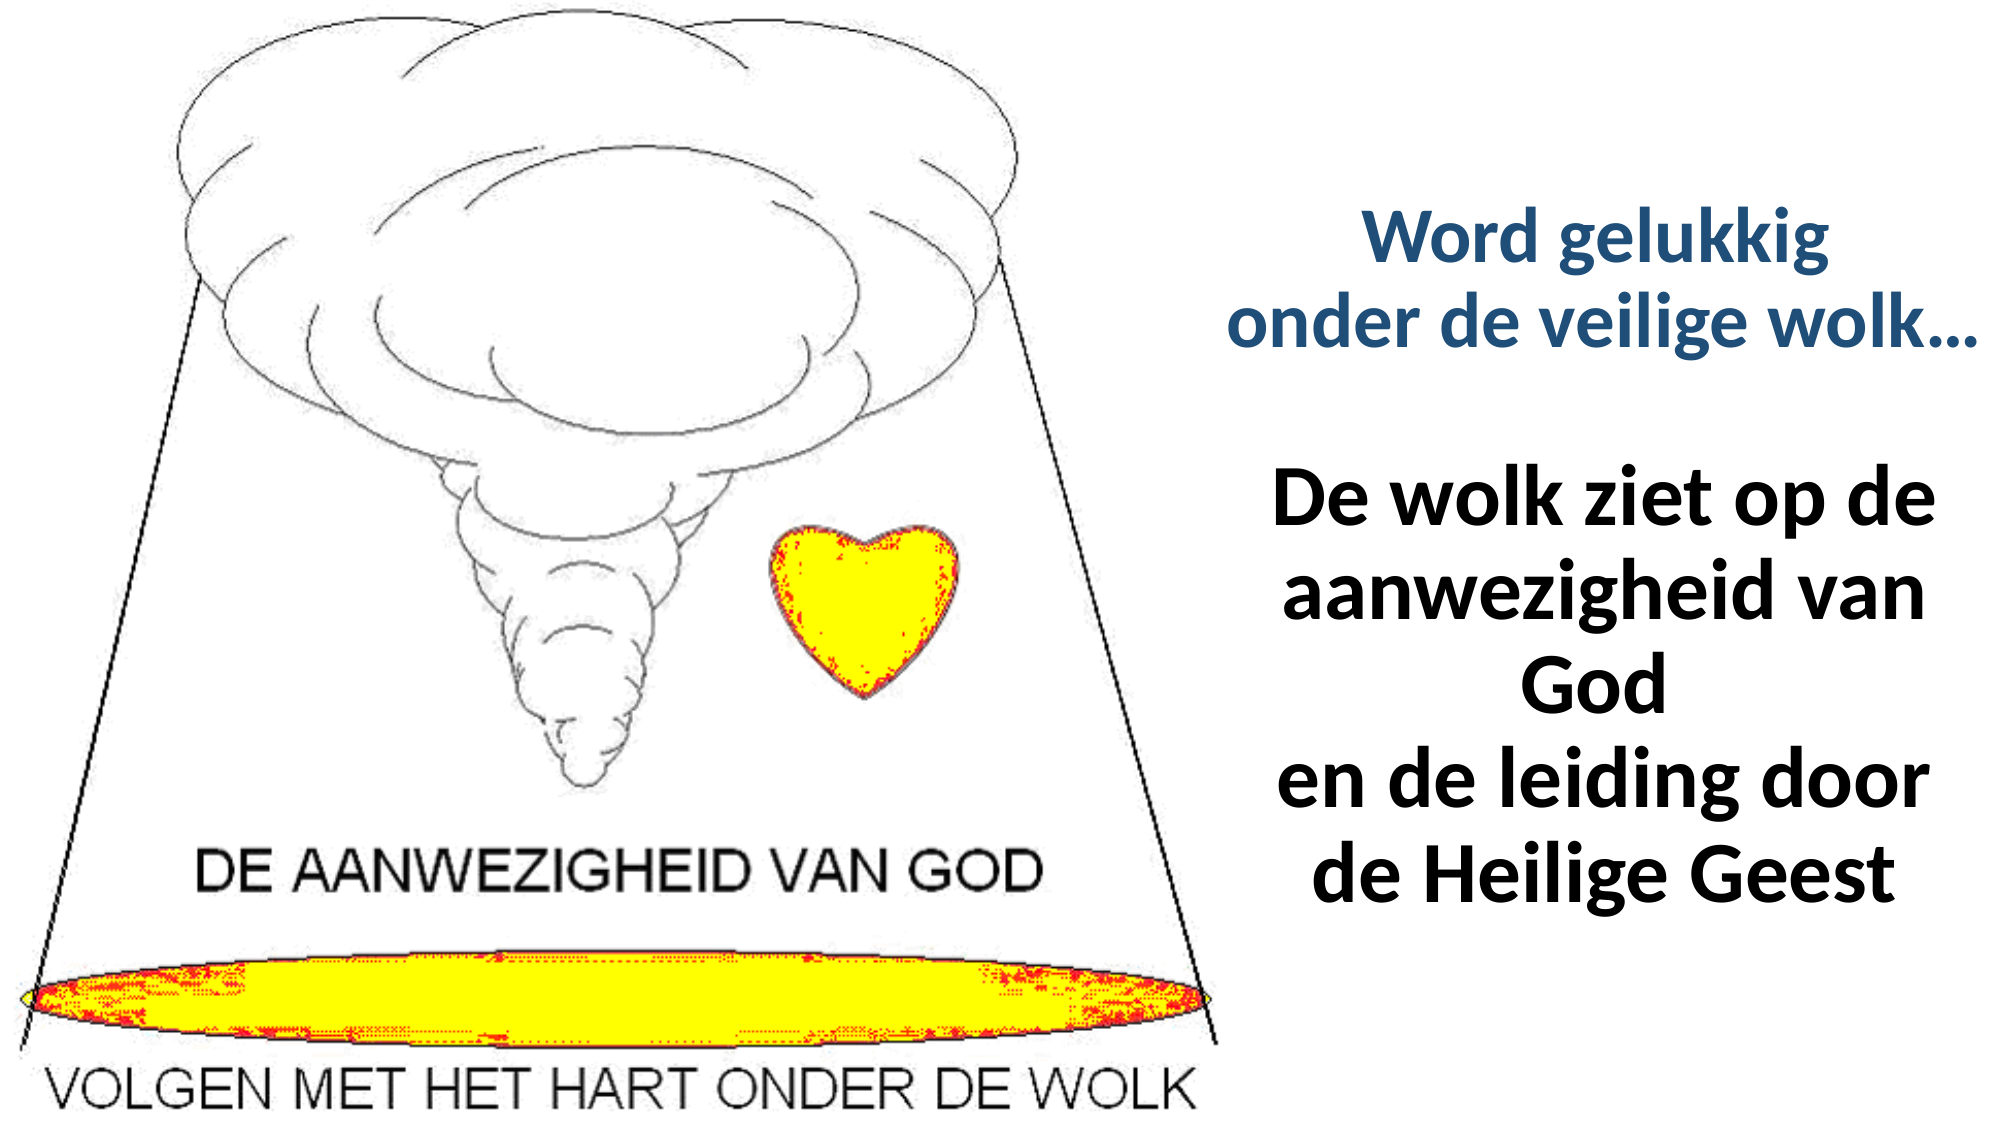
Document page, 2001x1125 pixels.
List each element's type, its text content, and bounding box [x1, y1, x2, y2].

picture [0, 0, 1237, 1125]
title Word gelukkig onder de veilige wolk… De wolk ziet op de aanwezigheid van God en de leiding door de Heilige Geest [1237, 0, 2000, 1125]
